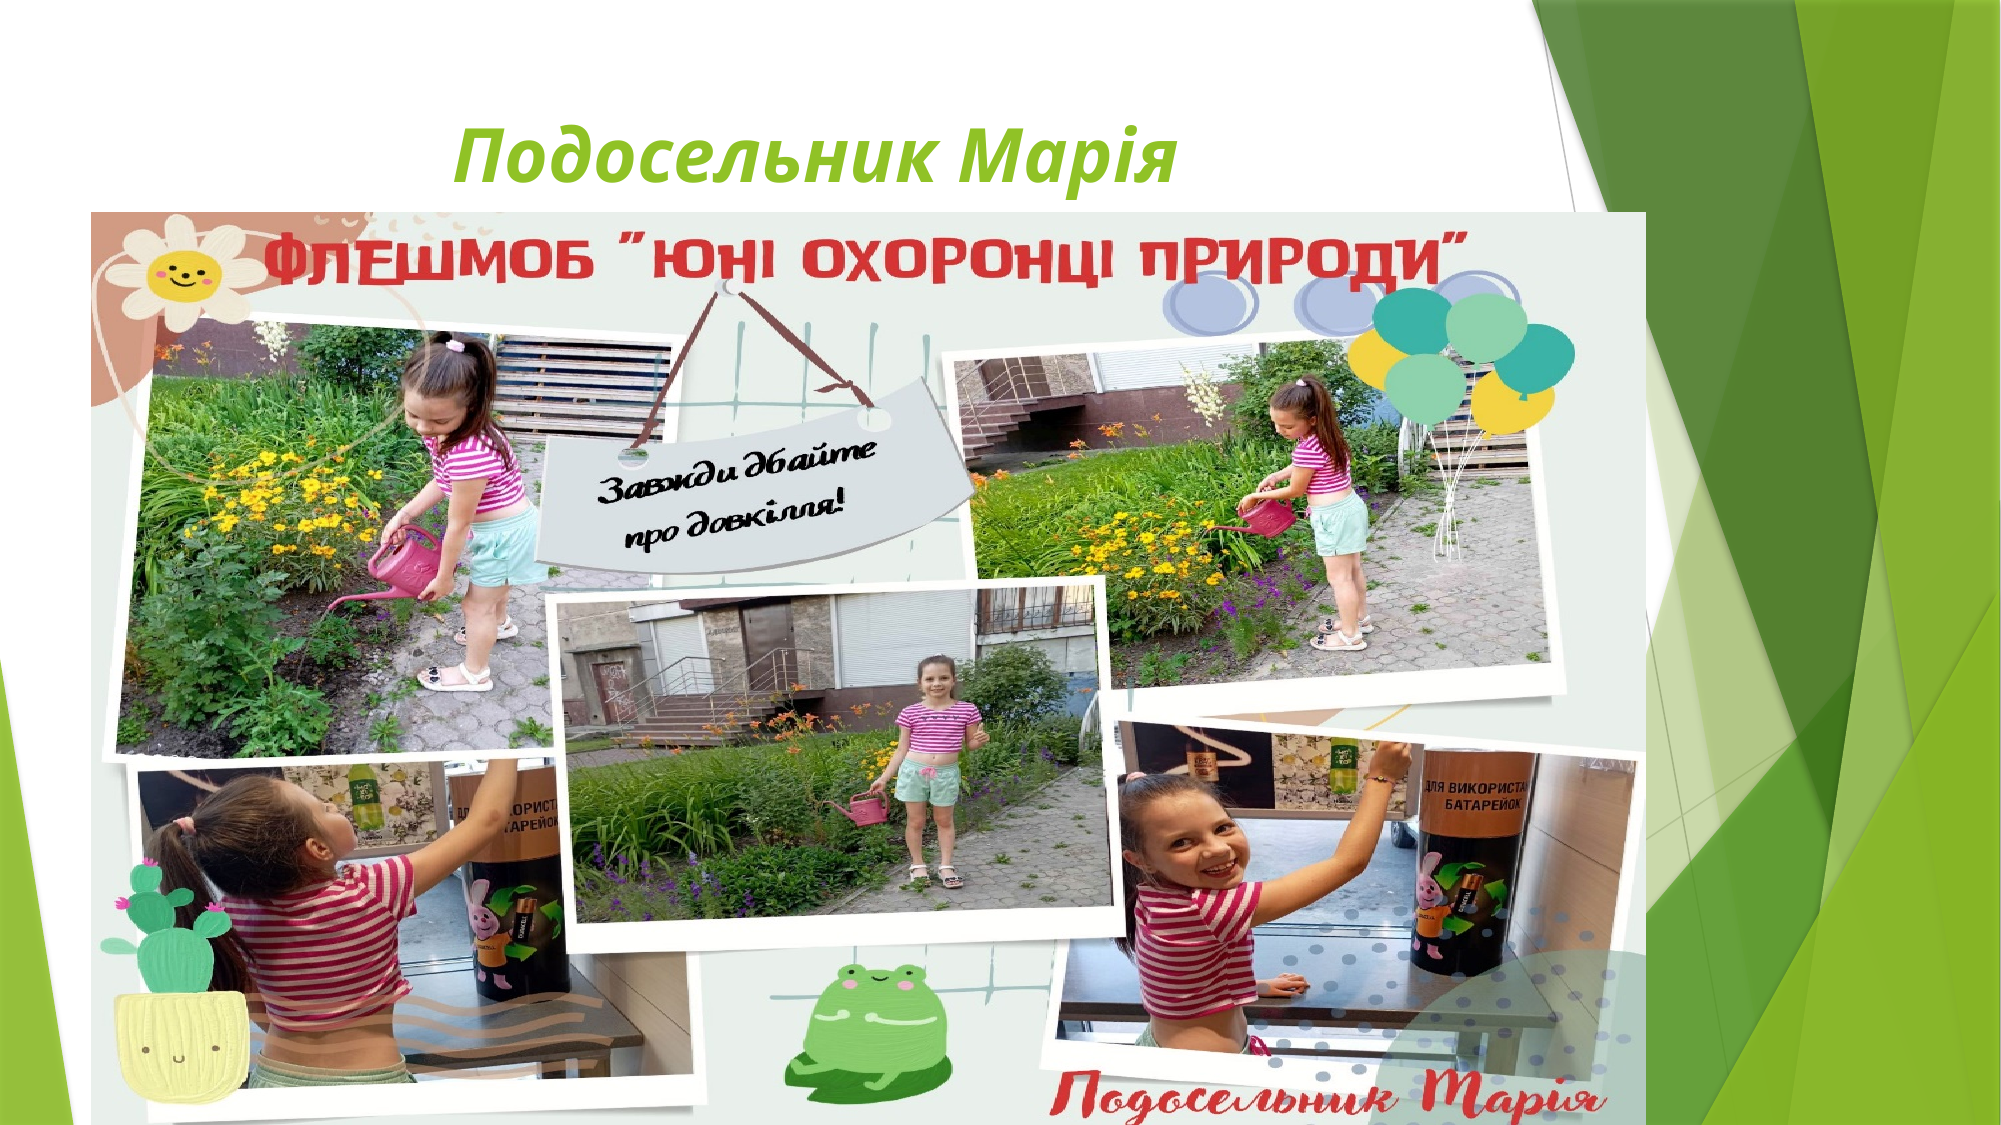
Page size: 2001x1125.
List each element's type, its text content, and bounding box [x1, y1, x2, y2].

title Подосельник Марія [111, 99, 1522, 211]
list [90, 212, 1647, 1125]
